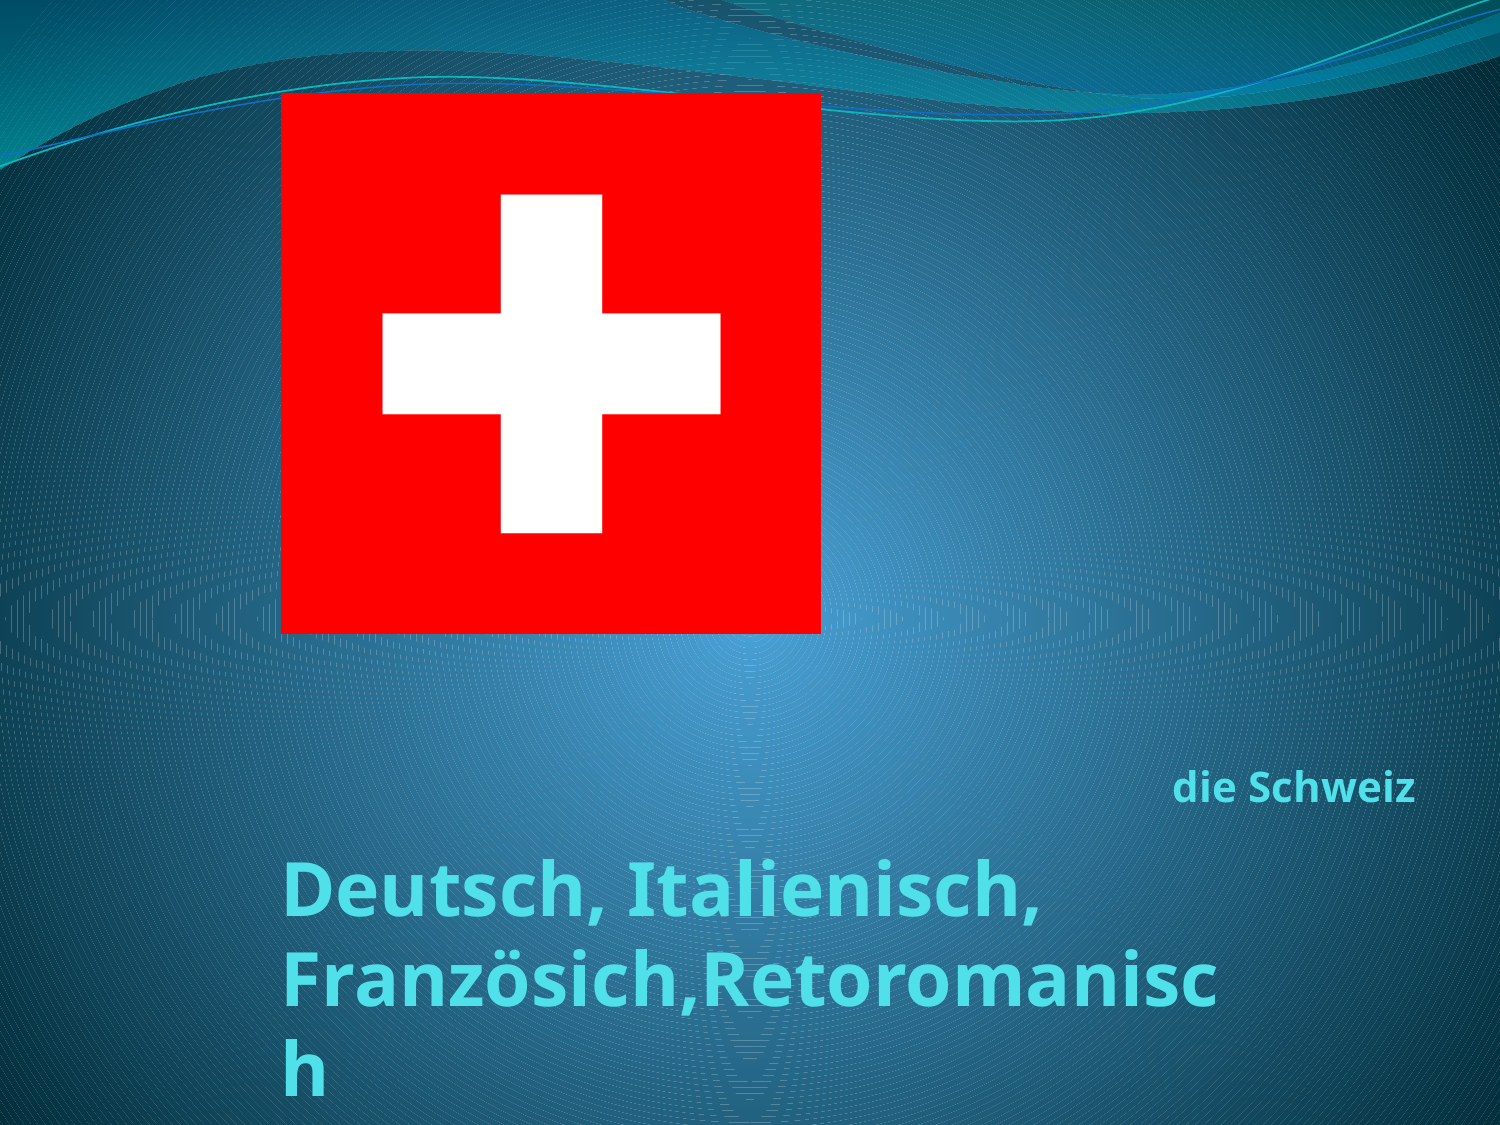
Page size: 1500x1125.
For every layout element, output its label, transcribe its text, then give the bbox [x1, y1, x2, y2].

title die Schweiz [820, 656, 1420, 811]
text_box Deutsch, Italienisch, Französich,Retoromanisch [265, 834, 1246, 1119]
picture [280, 93, 822, 634]
